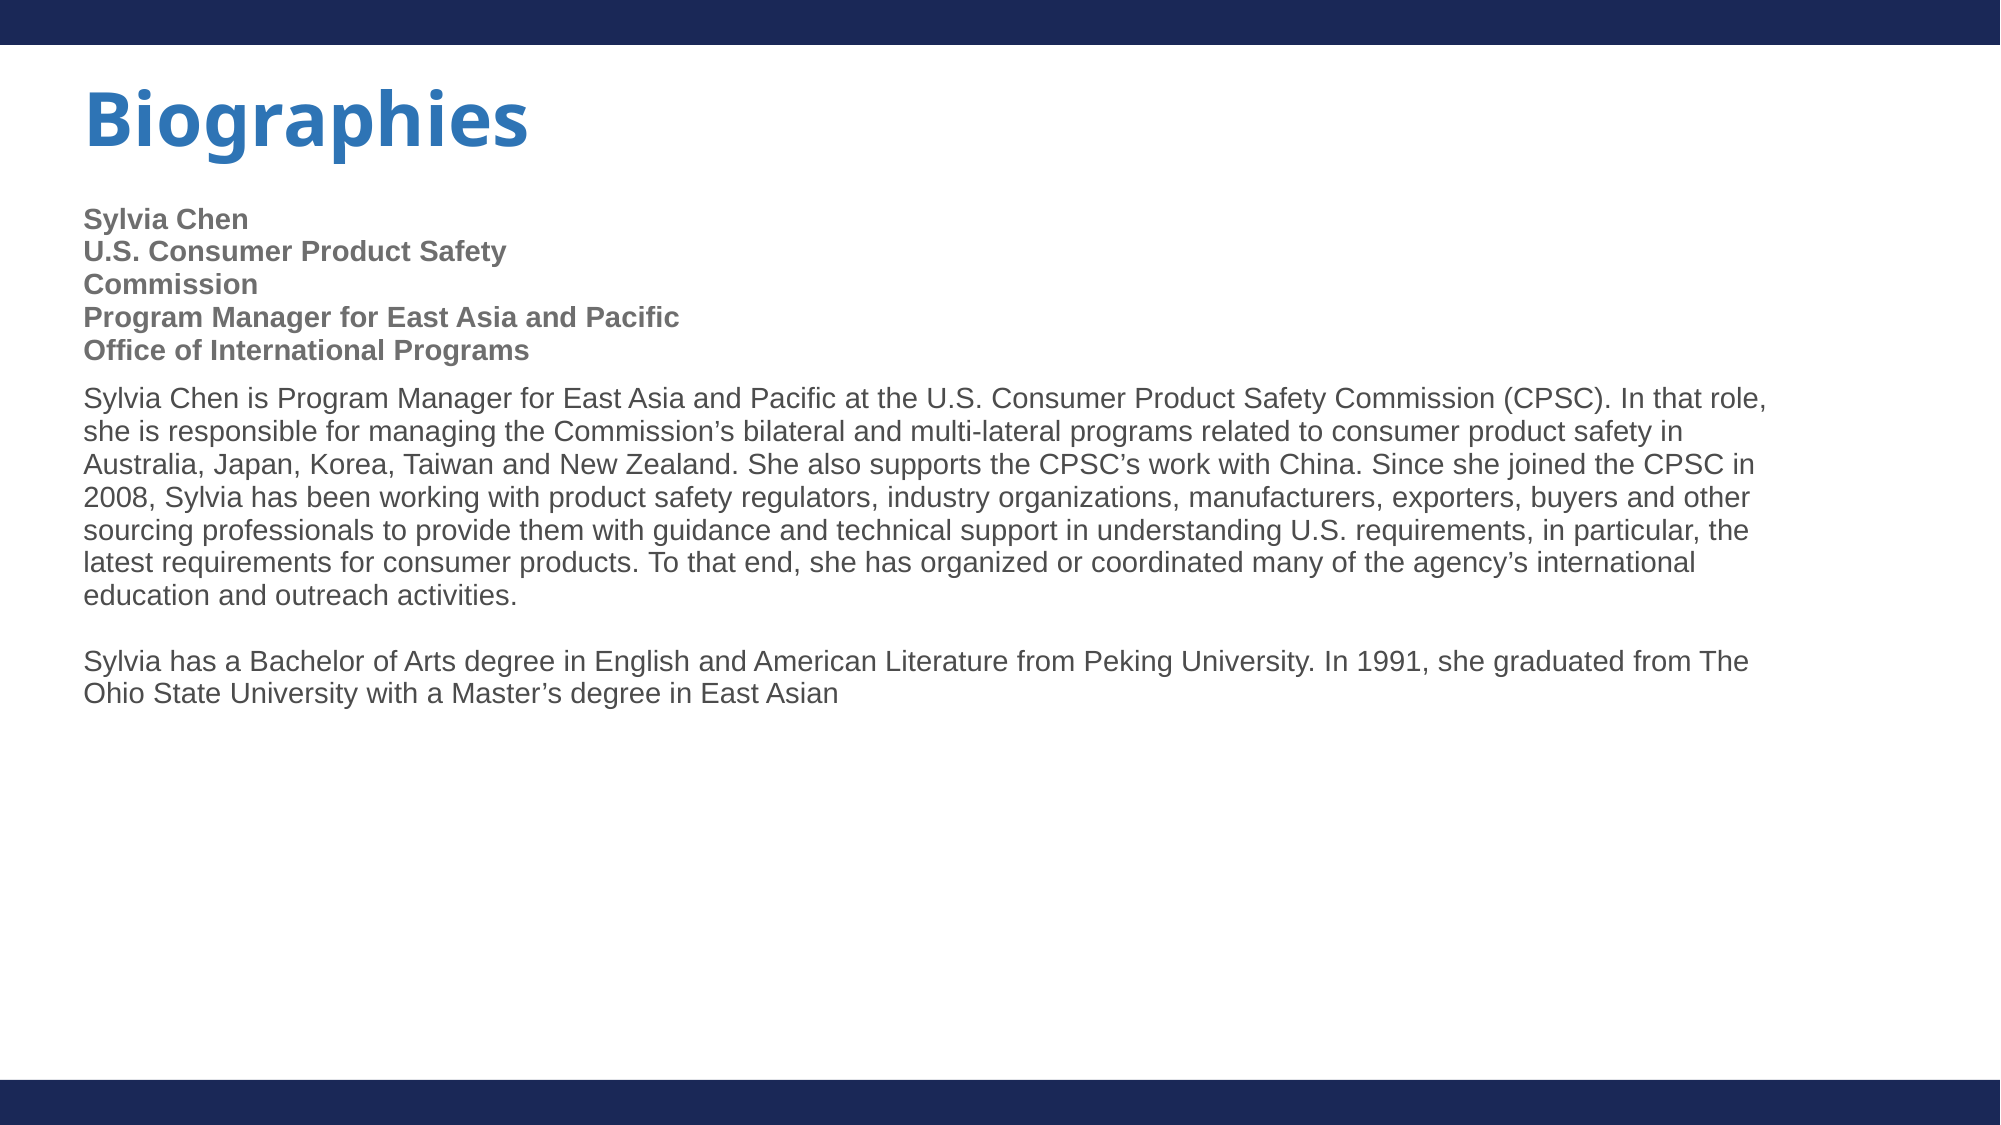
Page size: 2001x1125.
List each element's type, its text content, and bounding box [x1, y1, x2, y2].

list Sylvia Chen U.S. Consumer Product Safety Commission Program Manager for East Asia and Pacific Office of International Programs [68, 195, 706, 375]
title Biographies [68, 40, 1869, 196]
list Sylvia Chen is Program Manager for East Asia and Pacific at the U.S. Consumer Product Safety Commission (CPSC). In that role, she is responsible for managing the Commission’s bilateral and multi-lateral programs related to consumer product safety in Australia, Japan, Korea, Taiwan and New Zealand. She also supports the CPSC’s work with China. Since she joined the CPSC in 2008, Sylvia has been working with product safety regulators, industry organizations, manufacturers, exporters, buyers and other sourcing professionals to provide them with guidance and technical support in understanding U.S. requirements, in particular, the latest requirements for consumer products. To that end, she has organized or coordinated many of the agency’s international education and outreach activities. Sylvia has a Bachelor of Arts degree in English and American Literature from Peking University. In 1991, she graduated from The Ohio State University with a Master’s degree in East Asian [68, 375, 1826, 783]
